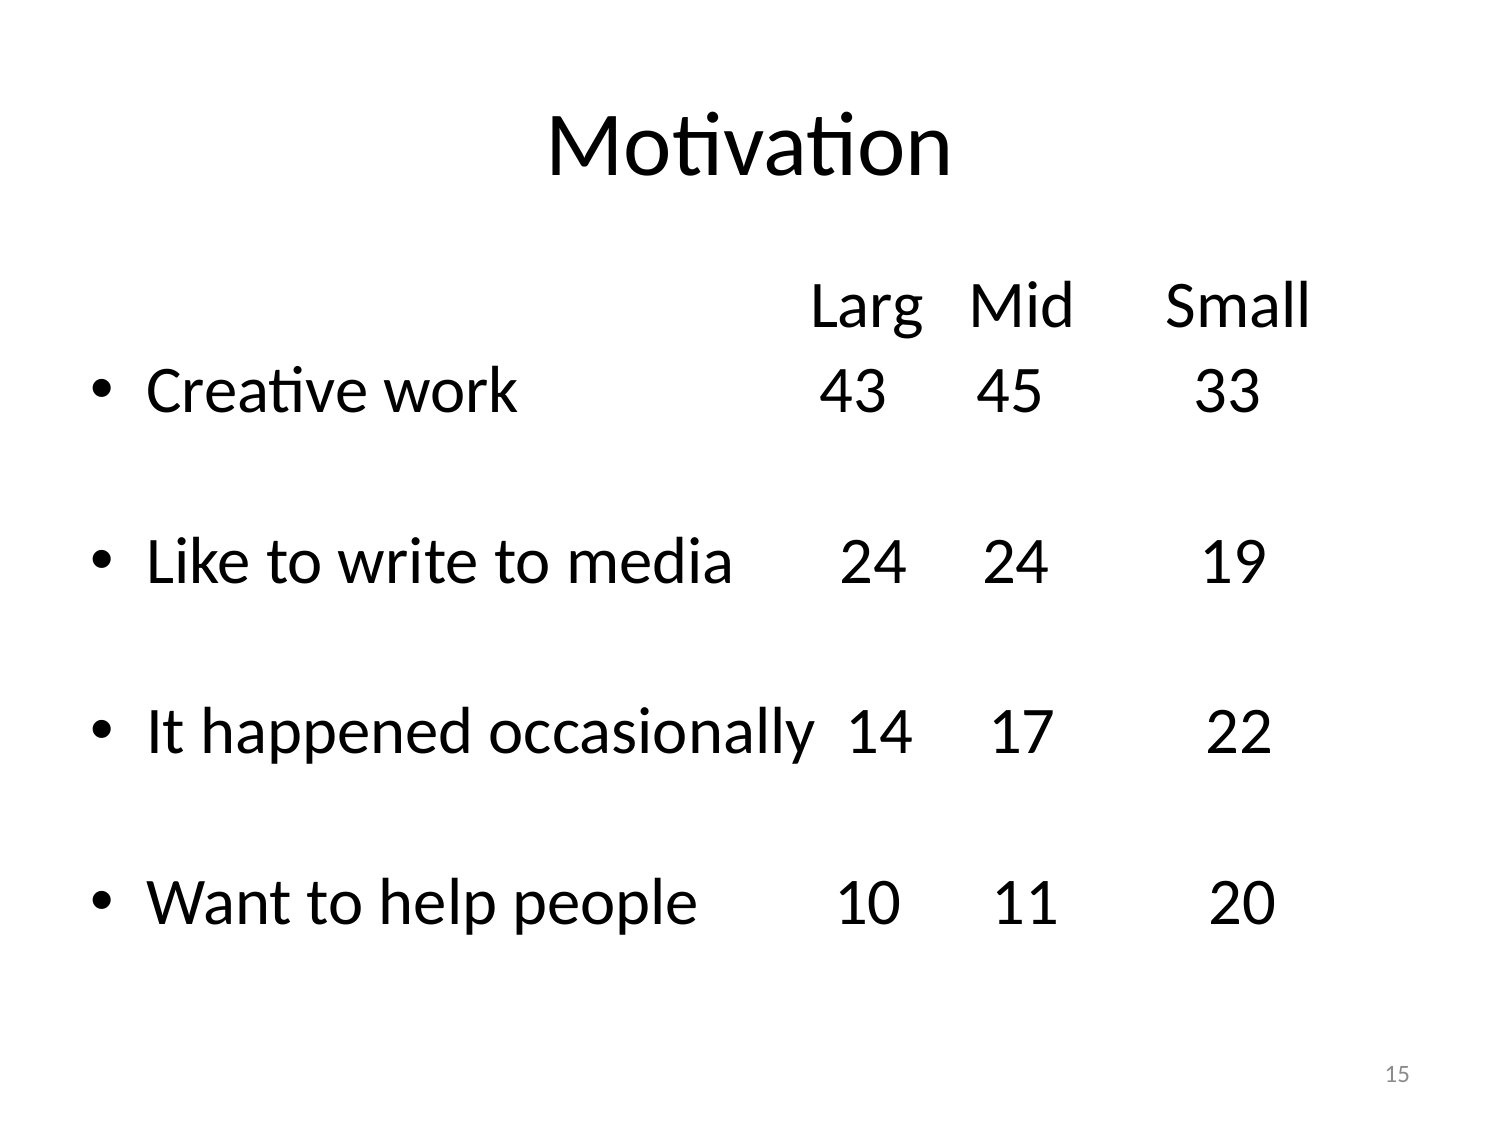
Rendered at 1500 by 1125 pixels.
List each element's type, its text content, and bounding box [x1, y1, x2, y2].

slide_number 15 [1074, 1042, 1425, 1103]
title Motivation [74, 44, 1426, 233]
list Larg Mid Small Creative work 43 45 33 Like to write to media 24 24 19 It happened occasionally 14 17 22 Want to help people 10 11 20 [74, 262, 1426, 1006]
